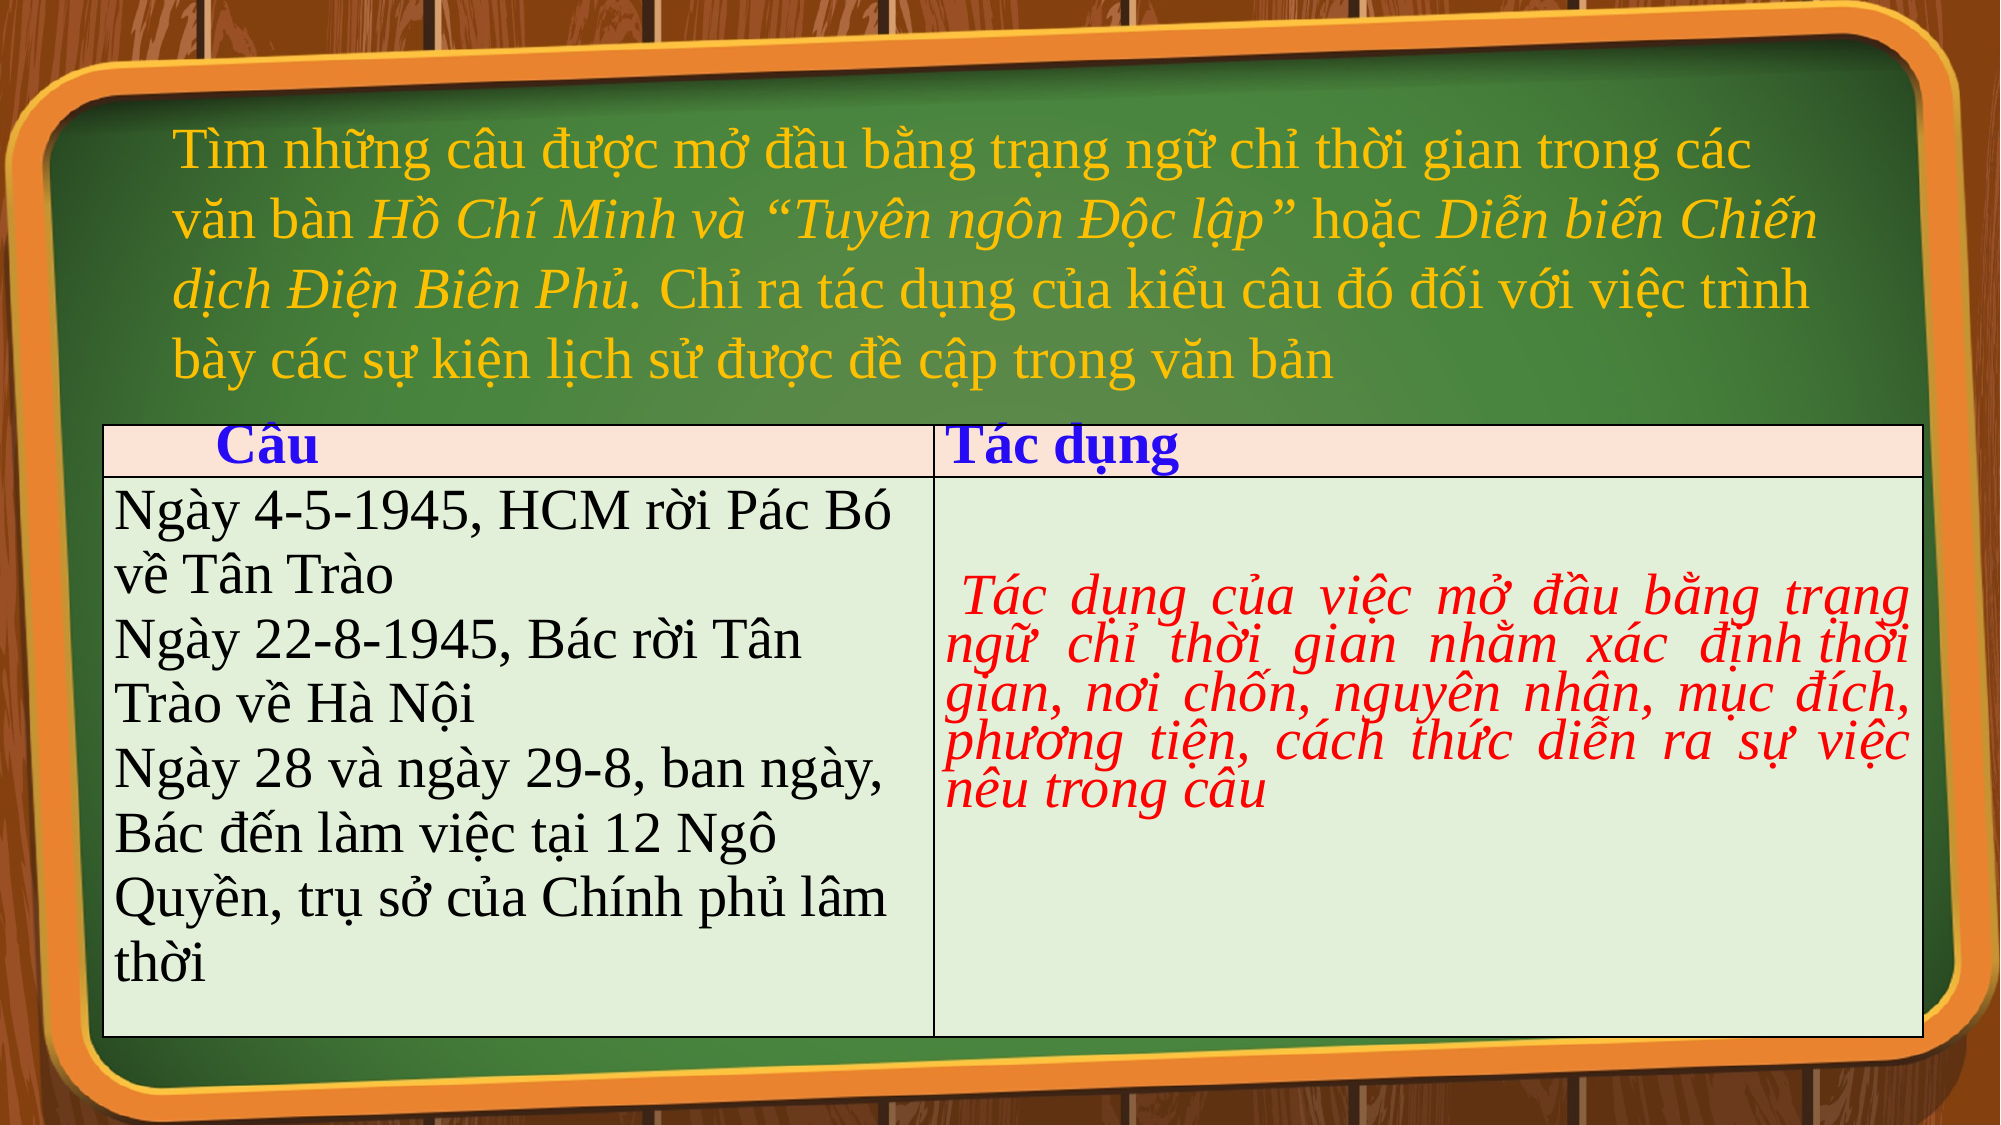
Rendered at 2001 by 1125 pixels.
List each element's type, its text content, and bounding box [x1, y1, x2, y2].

text_box Tìm những câu được mở đầu bằng trạng ngữ chỉ thời gian trong các văn bàn Hồ Chí Minh và “Tuyên ngôn Độc lập” hoặc Diễn biến Chiến dịch Điện Biên Phủ. Chỉ ra tác dụng của kiểu câu đó đối với việc trình bày các sự kiện lịch sử được đề cập trong văn bản [157, 102, 1854, 398]
table_header Câu [104, 426, 933, 476]
table_cell Ngày 4-5-1945, HCM rời Pác Bó về Tân Trào Ngày 22-8-1945, Bác rời Tân Trào về Hà Nội Ngày 28 và ngày 29-8, ban ngày, Bác đến làm việc tại 12 Ngô Quyền, trụ sở của Chính phủ lâm thời [104, 478, 933, 1036]
picture [0, 0, 2000, 1125]
table_header Tác dụng [935, 426, 1922, 476]
table_cell Tác dụng của việc mở đầu bằng trạng ngữ chỉ thời gian nhằm xác định thời gian, nơi chốn, nguyên nhân, mục đích, phương tiện, cách thức diễn ra sự việc nêu trong câu [935, 478, 1922, 1036]
